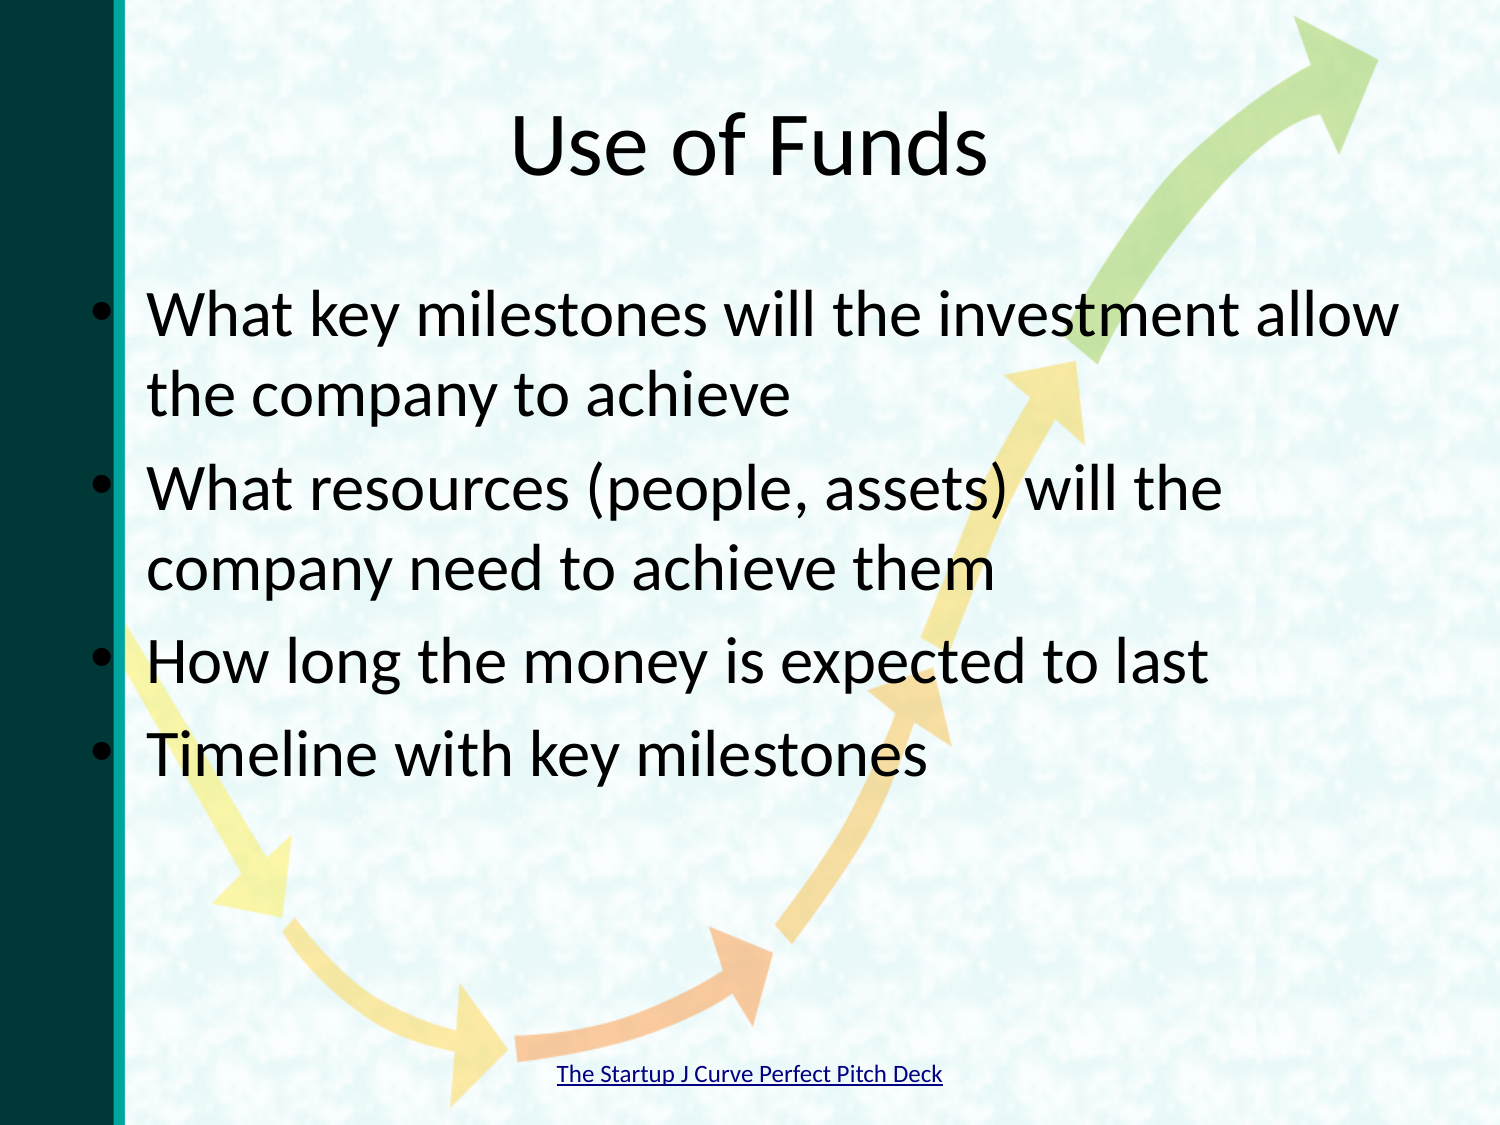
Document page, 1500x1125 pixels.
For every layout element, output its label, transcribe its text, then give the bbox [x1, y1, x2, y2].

picture [0, 0, 1500, 1125]
list What key milestones will the investment allow the company to achieve What resources (people, assets) will the company need to achieve them How long the money is expected to last Timeline with key milestones [75, 262, 1425, 1005]
title Use of Funds [75, 45, 1425, 233]
